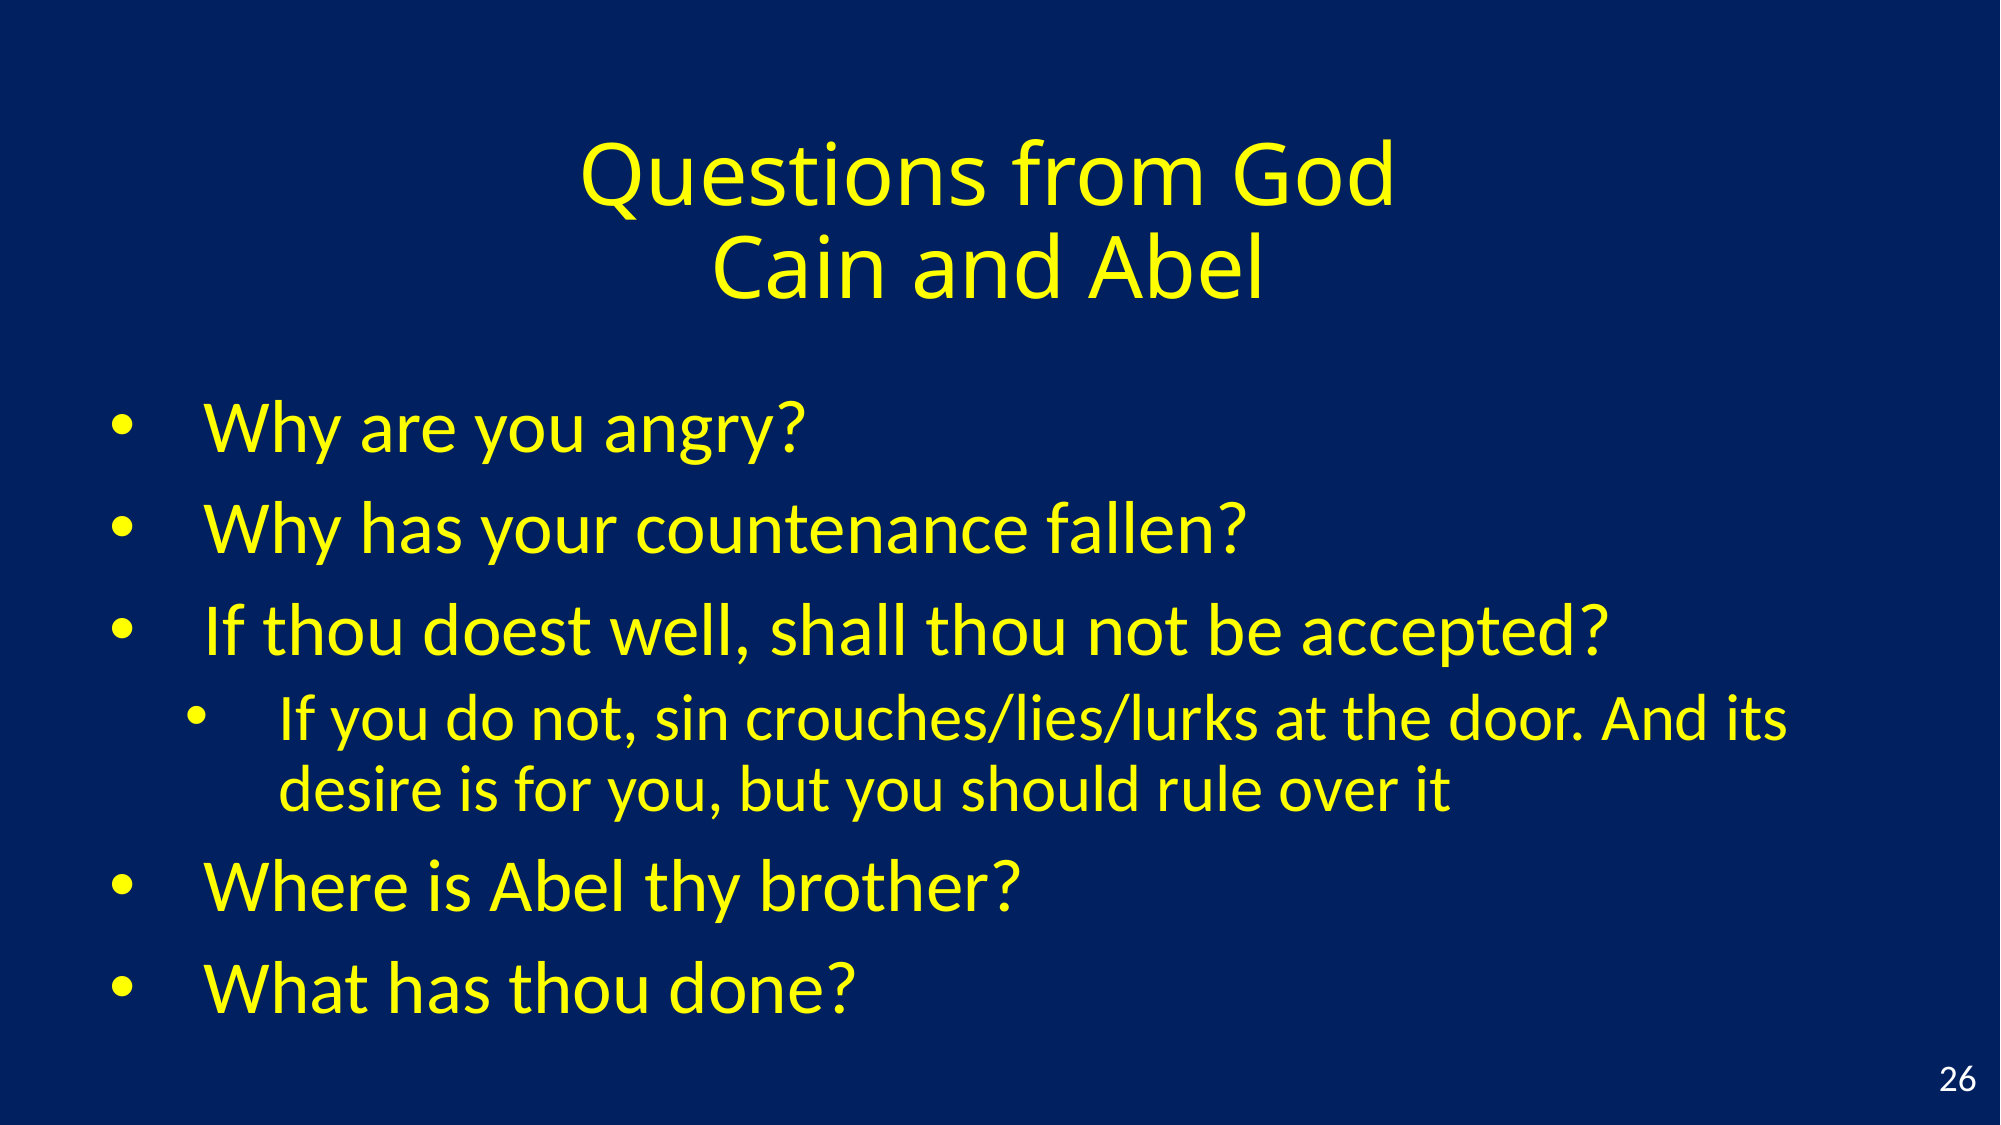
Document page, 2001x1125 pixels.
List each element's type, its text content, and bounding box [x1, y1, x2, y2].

subtitle Why are you angry? Why has your countenance fallen? If thou doest well, shall thou not be accepted? If you do not, sin crouches/lies/lurks at the door. And its desire is for you, but you should rule over it Where is Abel thy brother? What has thou done? [94, 379, 1905, 871]
text_box 26 [1923, 1046, 1992, 1107]
title Questions from God Cain and Abel [120, 121, 1857, 325]
